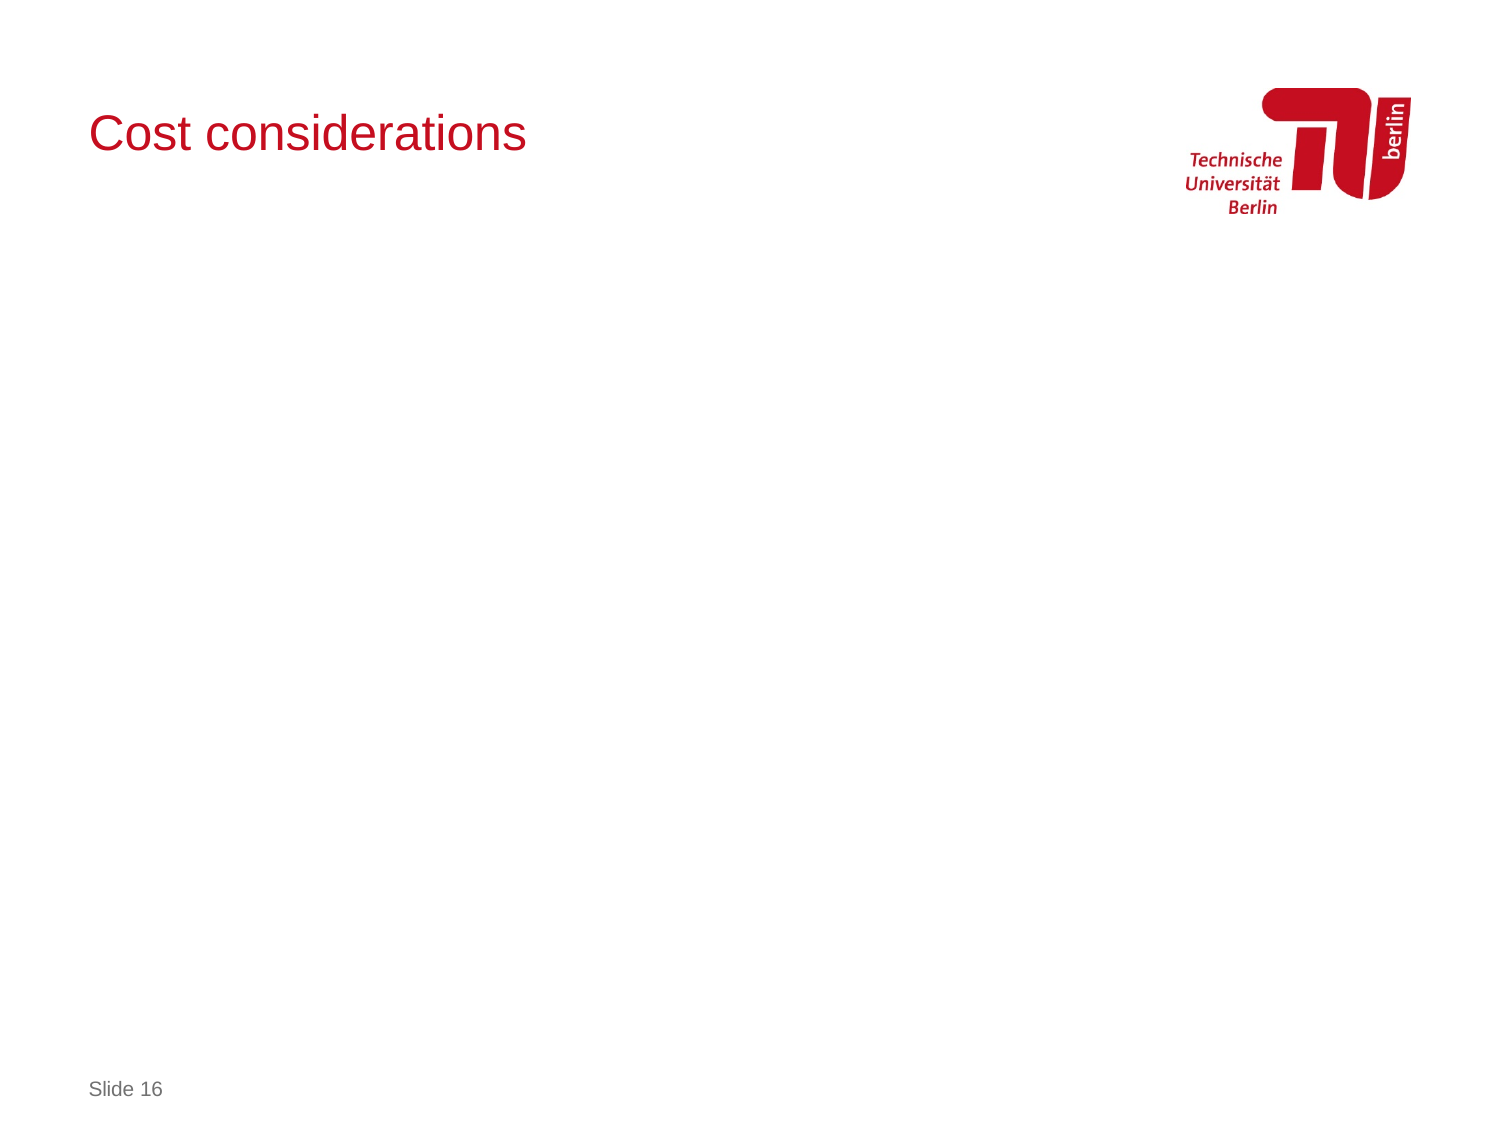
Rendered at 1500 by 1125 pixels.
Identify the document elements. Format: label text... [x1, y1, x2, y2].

picture [1186, 88, 1411, 100]
title Cost considerations [88, 100, 1411, 286]
slide_number Slide 16 [88, 1075, 1176, 1101]
